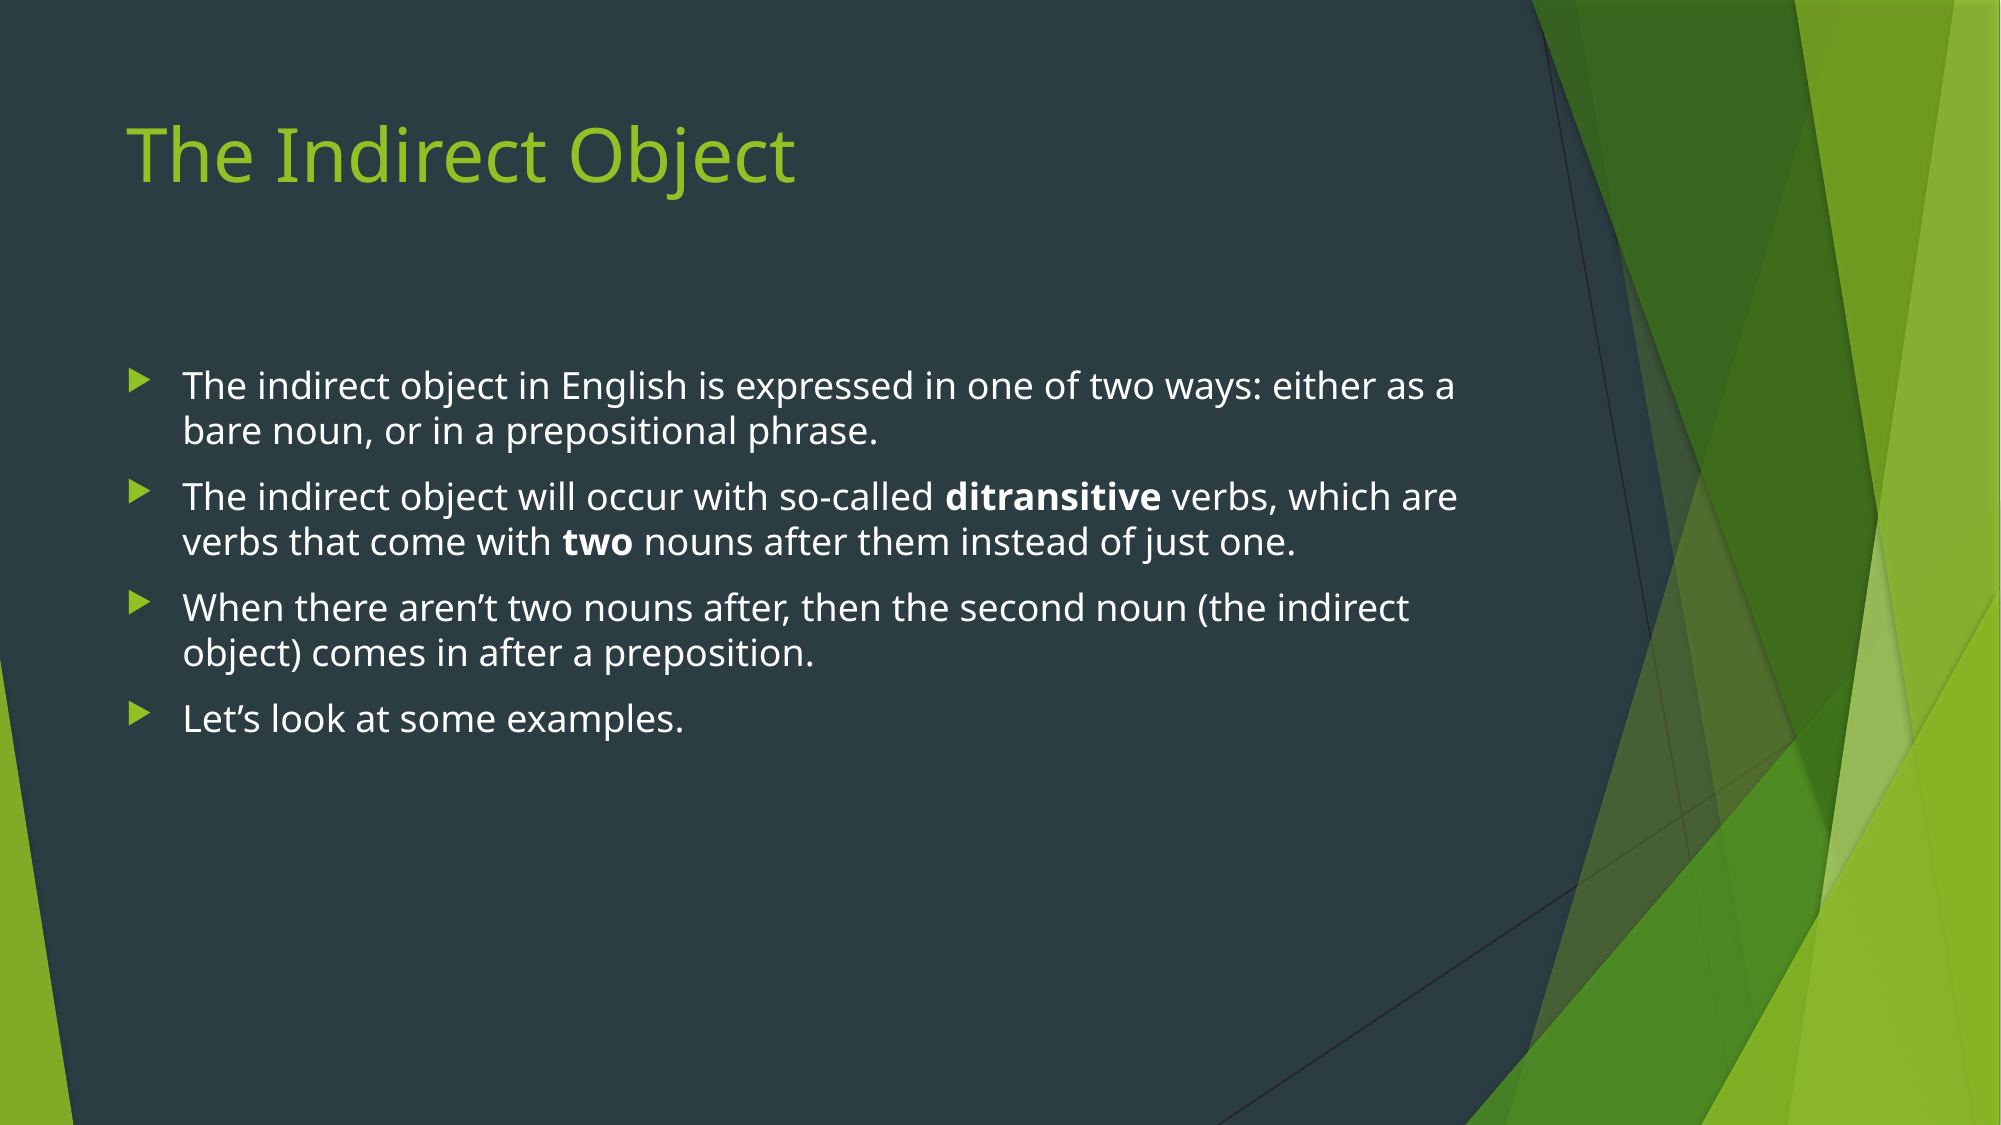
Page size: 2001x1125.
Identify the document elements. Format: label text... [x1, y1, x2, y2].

list The indirect object in English is expressed in one of two ways: either as a bare noun, or in a prepositional phrase. The indirect object will occur with so-called ditransitive verbs, which are verbs that come with two nouns after them instead of just one. When there aren’t two nouns after, then the second noun (the indirect object) comes in after a preposition. Let’s look at some examples. [111, 354, 1522, 992]
title The Indirect Object [111, 99, 1522, 317]
